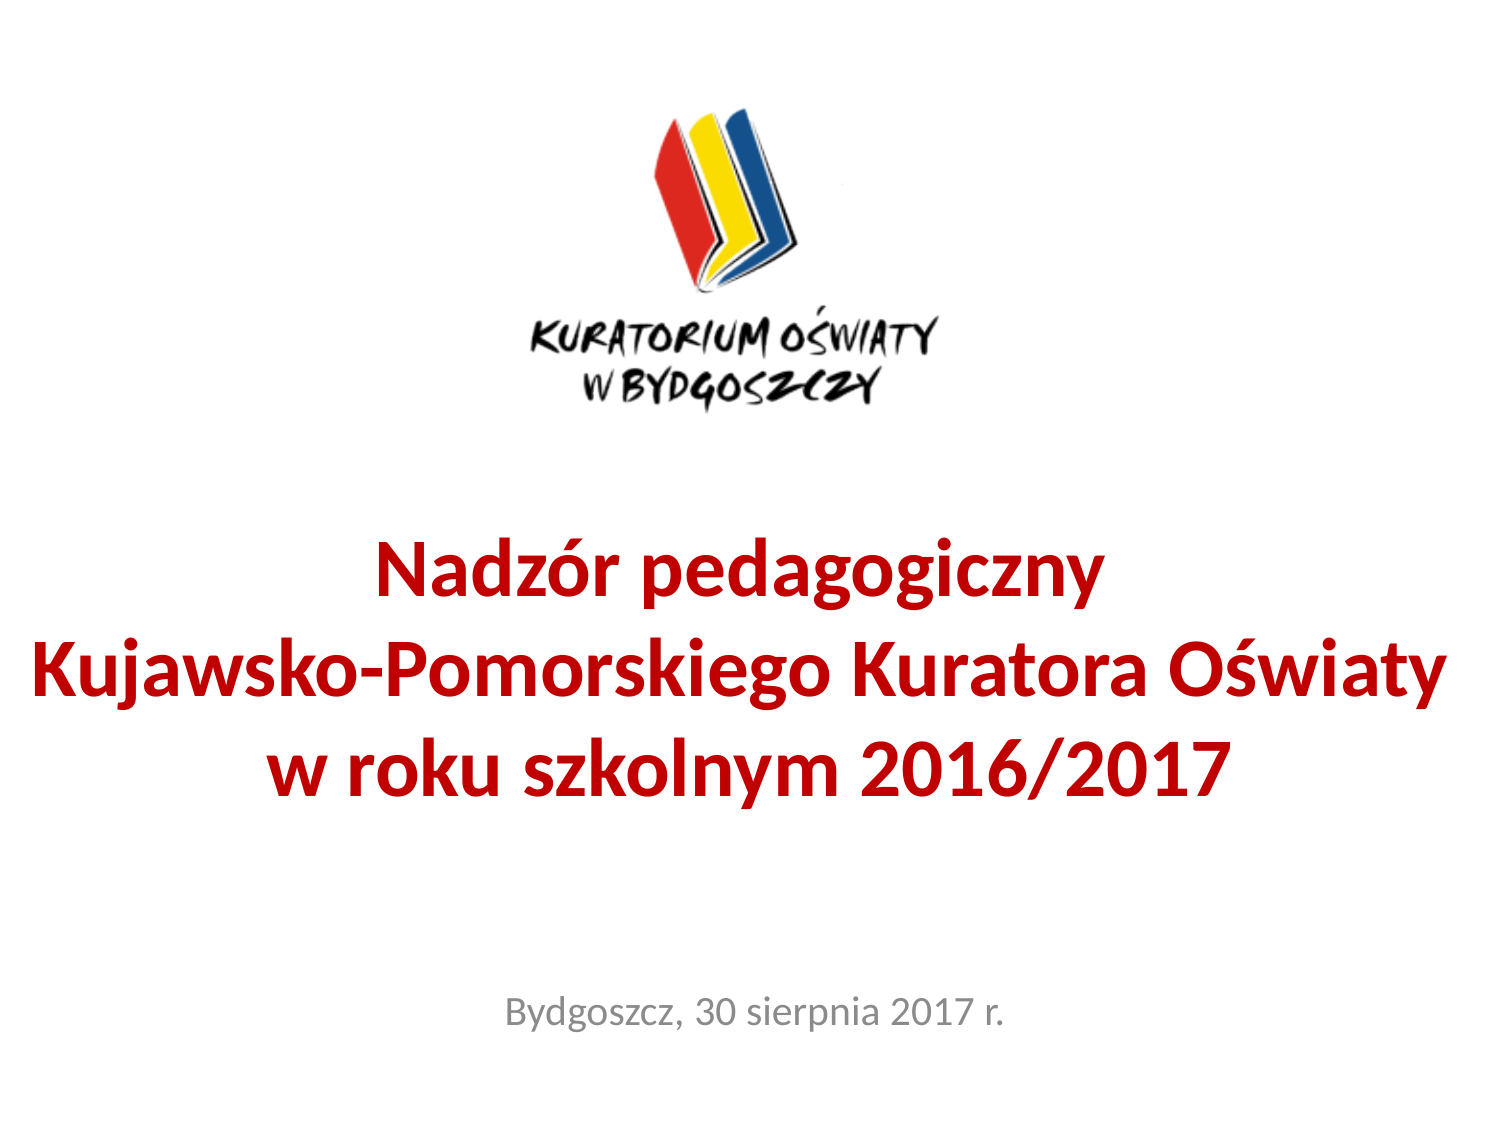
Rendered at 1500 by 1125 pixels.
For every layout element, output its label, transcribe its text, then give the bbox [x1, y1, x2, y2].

title Nadzór pedagogiczny Kujawsko-Pomorskiego Kuratora Oświaty w roku szkolnym 2016/2017 [0, 455, 1500, 870]
picture [525, 101, 947, 421]
subtitle Bydgoszcz, 30 sierpnia 2017 r. [229, 975, 1281, 1048]
